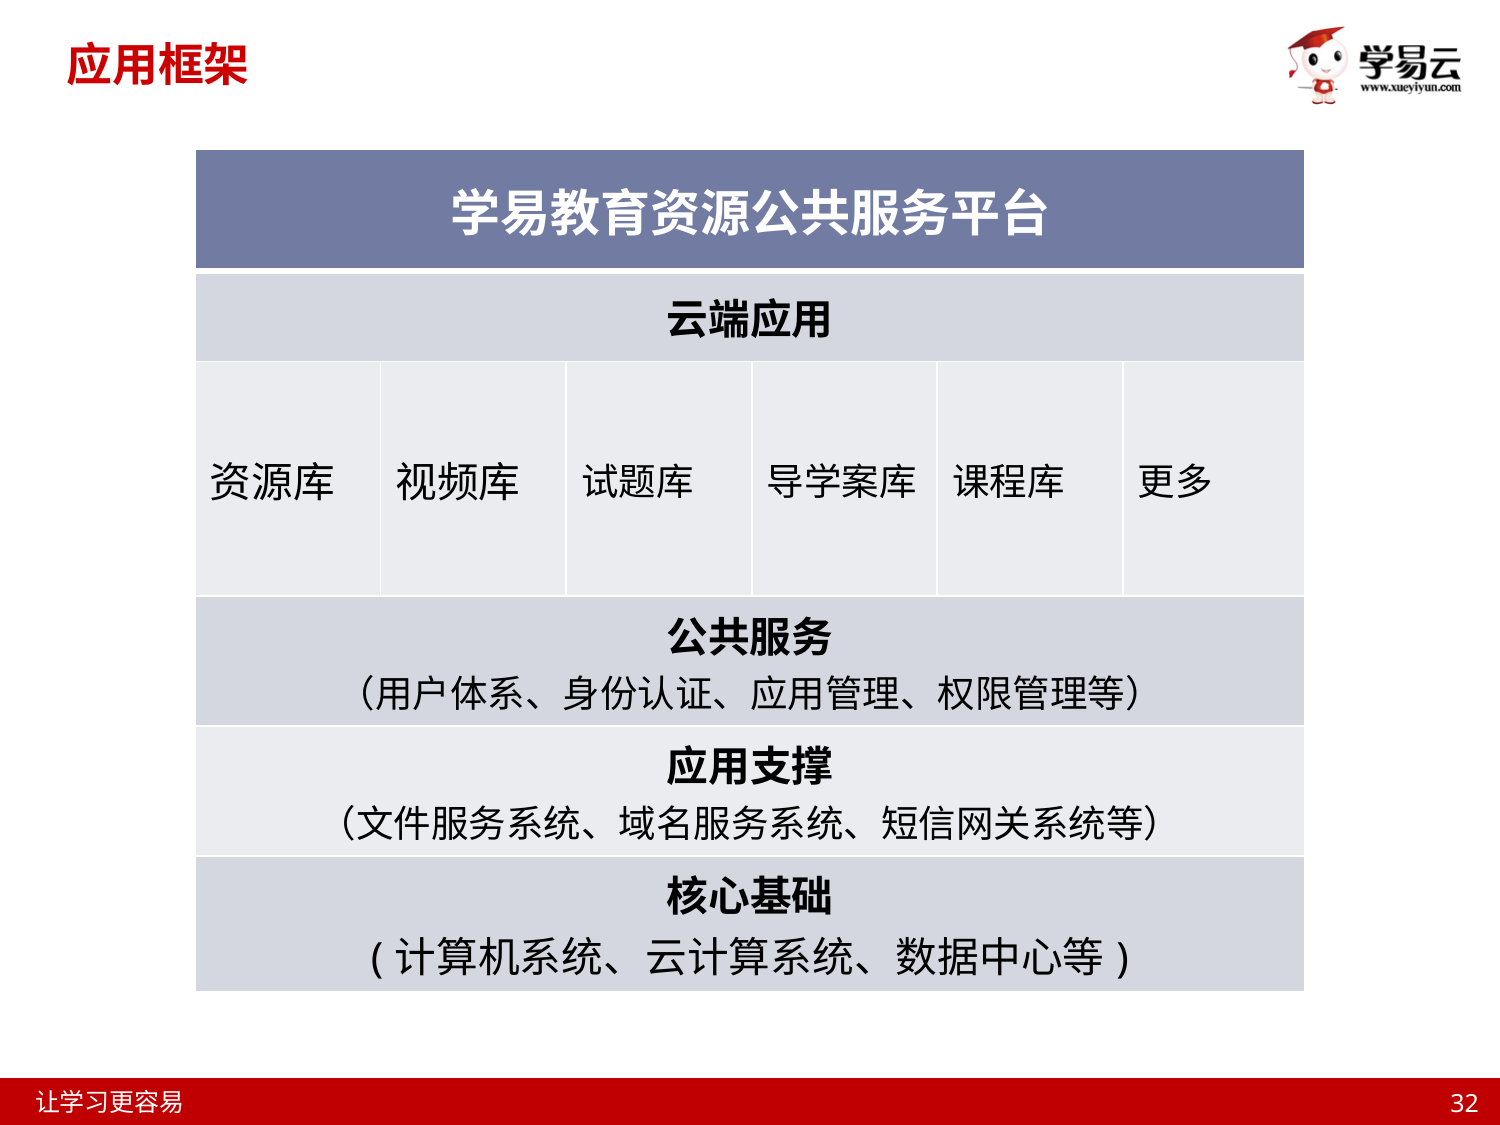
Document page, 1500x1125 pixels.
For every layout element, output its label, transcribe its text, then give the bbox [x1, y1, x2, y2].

table_cell 公共服务 （用户体系、身份认证、应用管理、权限管理等） [196, 597, 1304, 725]
table_cell 视频库 [381, 362, 565, 595]
table_cell 试题库 [567, 362, 751, 595]
picture [1269, 26, 1478, 105]
table_cell 应用支撑 （文件服务系统、域名服务系统、短信网关系统等） [196, 727, 1304, 855]
text_box 应用框架 [51, 27, 1240, 128]
table_cell 更多 [1124, 362, 1304, 595]
table_cell 课程库 [938, 362, 1122, 595]
table_header 学易教育资源公共服务平台 [196, 150, 1304, 268]
table_cell 核心基础 (计算机系统、云计算系统、数据中心等) [196, 857, 1304, 991]
table_cell 资源库 [196, 362, 380, 595]
table_cell 导学案库 [753, 362, 936, 595]
table_cell 云端应用 [196, 274, 1304, 361]
